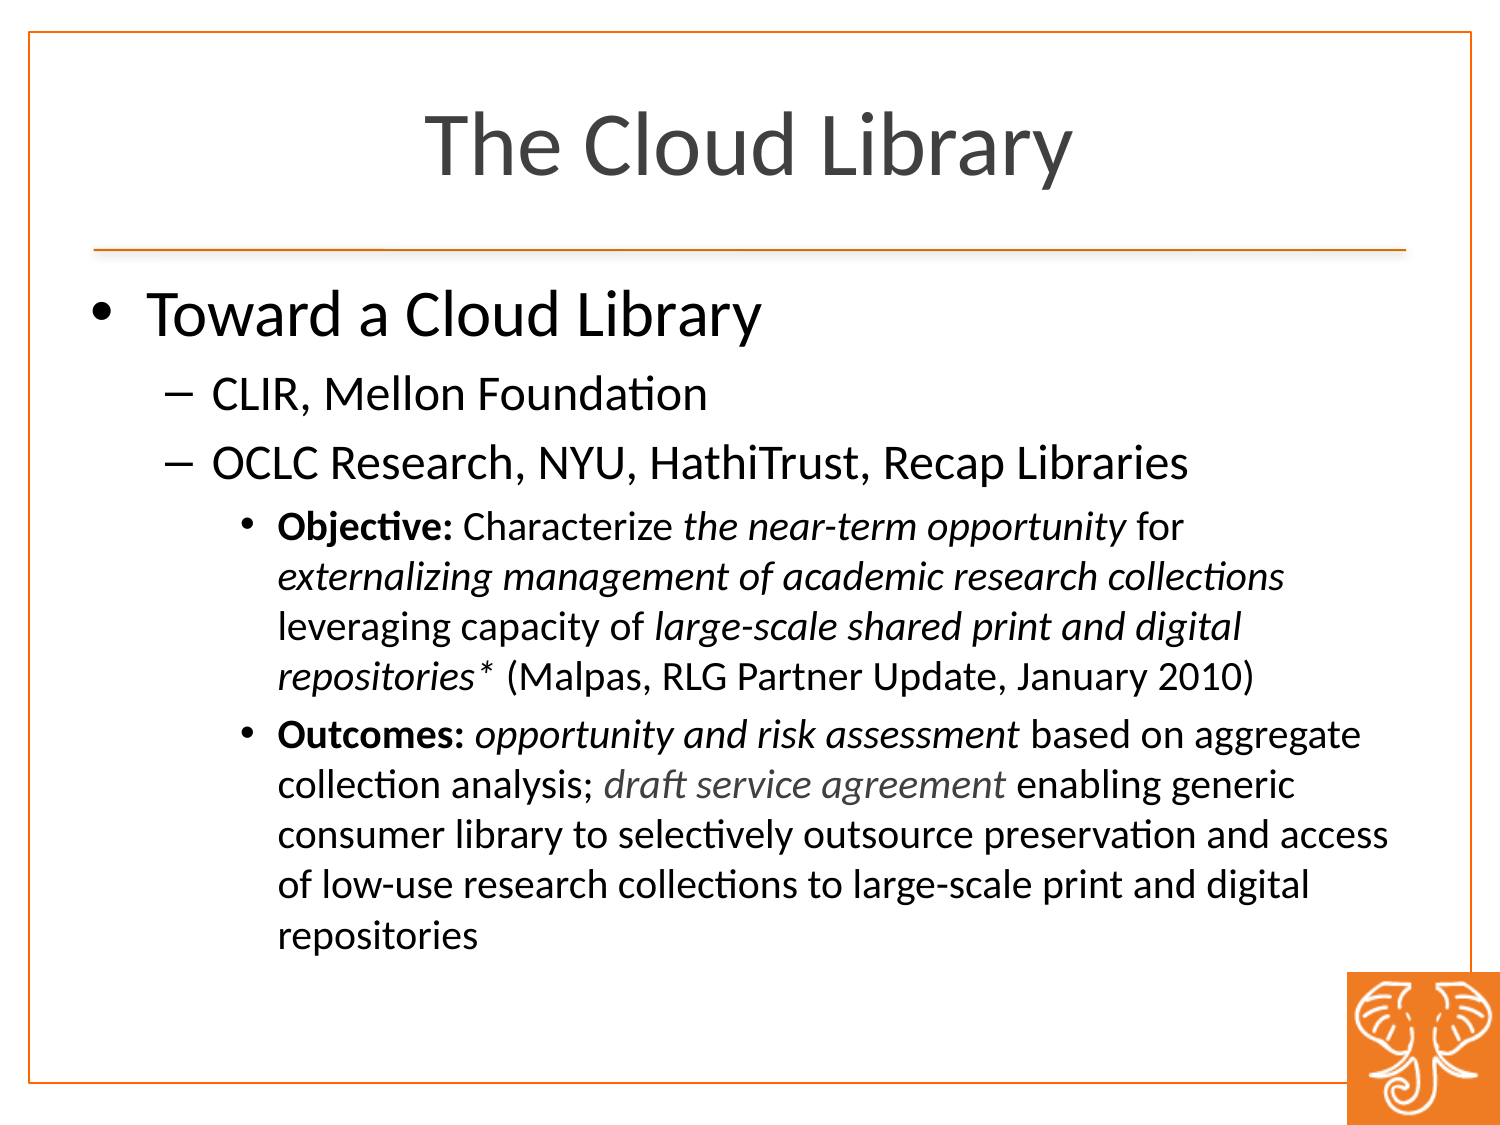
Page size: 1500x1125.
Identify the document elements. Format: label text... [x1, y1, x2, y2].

title The Cloud Library [75, 45, 1425, 233]
picture [1347, 972, 1500, 1125]
list Toward a Cloud Library CLIR, Mellon Foundation OCLC Research, NYU, HathiTrust, Recap Libraries Objective: Characterize the near-term opportunity for externalizing management of academic research collections leveraging capacity of large-scale shared print and digital repositories* (Malpas, RLG Partner Update, January 2010) Outcomes: opportunity and risk assessment based on aggregate collection analysis; draft service agreement enabling generic consumer library to selectively outsource preservation and access of low-use research collections to large-scale print and digital repositories [75, 262, 1425, 1066]
